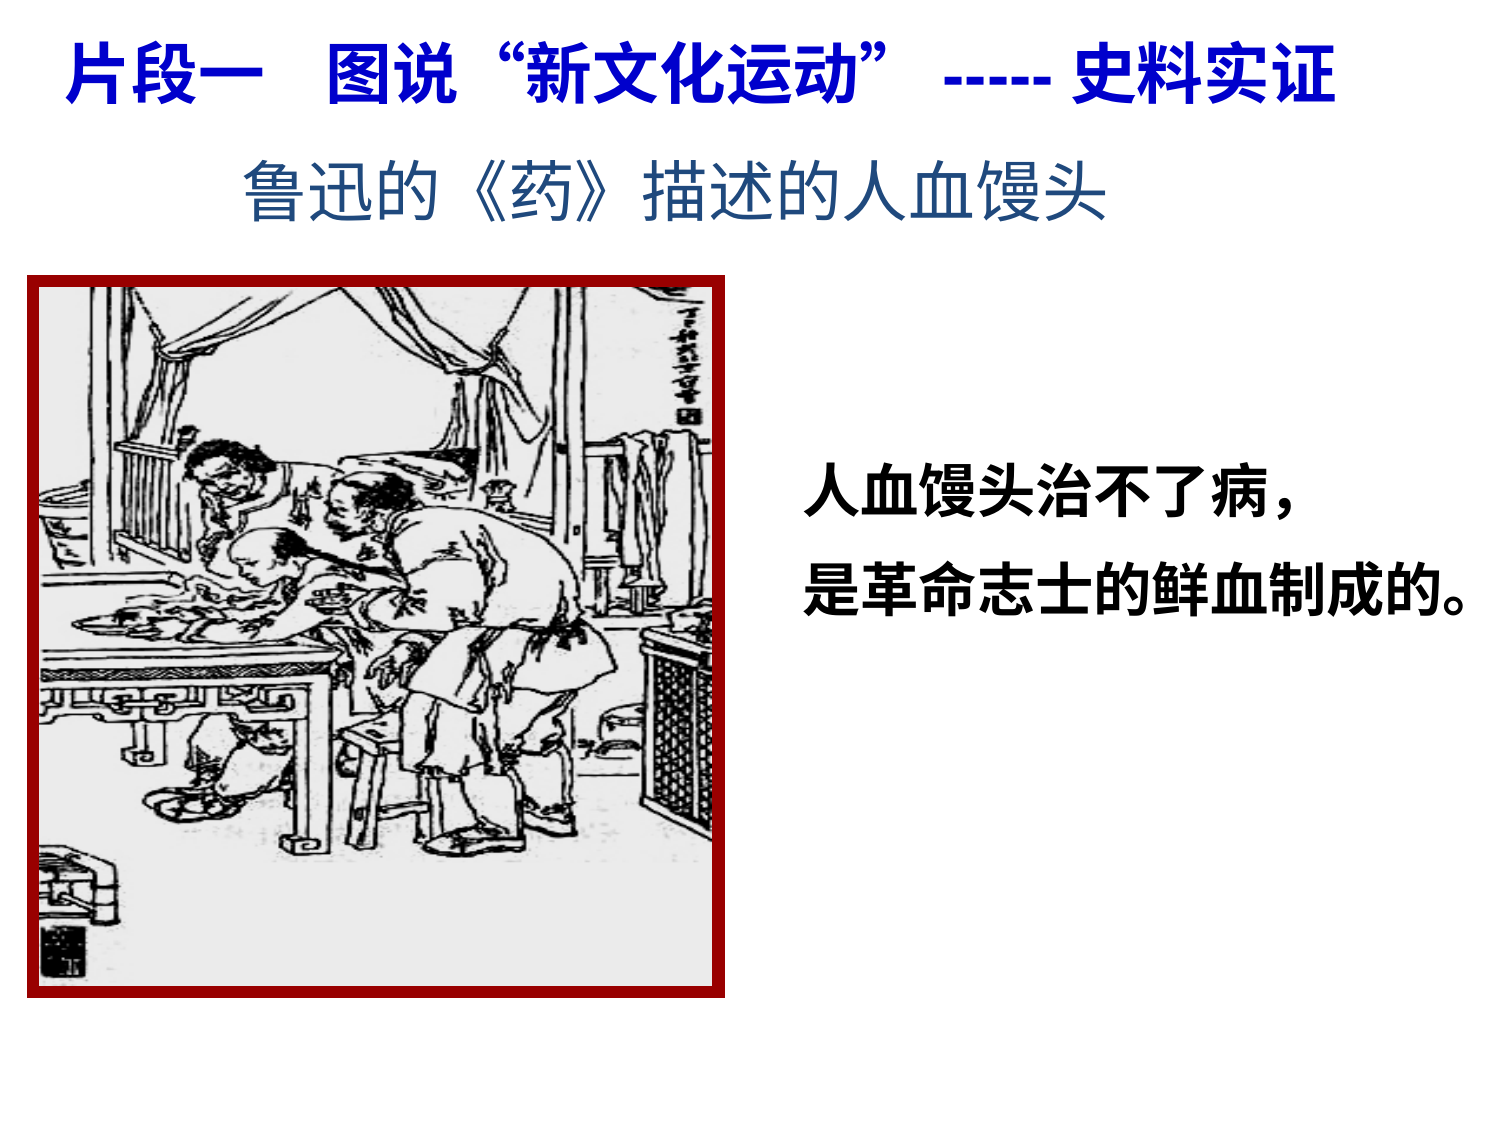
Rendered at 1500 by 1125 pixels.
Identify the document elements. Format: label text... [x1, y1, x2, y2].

title 鲁迅的《药》描述的人血馒头 [0, 125, 1350, 238]
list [38, 287, 713, 987]
text_box 片段一 图说“新文化运动”-----史料实证 [50, 24, 1363, 120]
text_box 人血馒头治不了病， 是革命志士的鲜血制成的。 [787, 447, 1475, 631]
